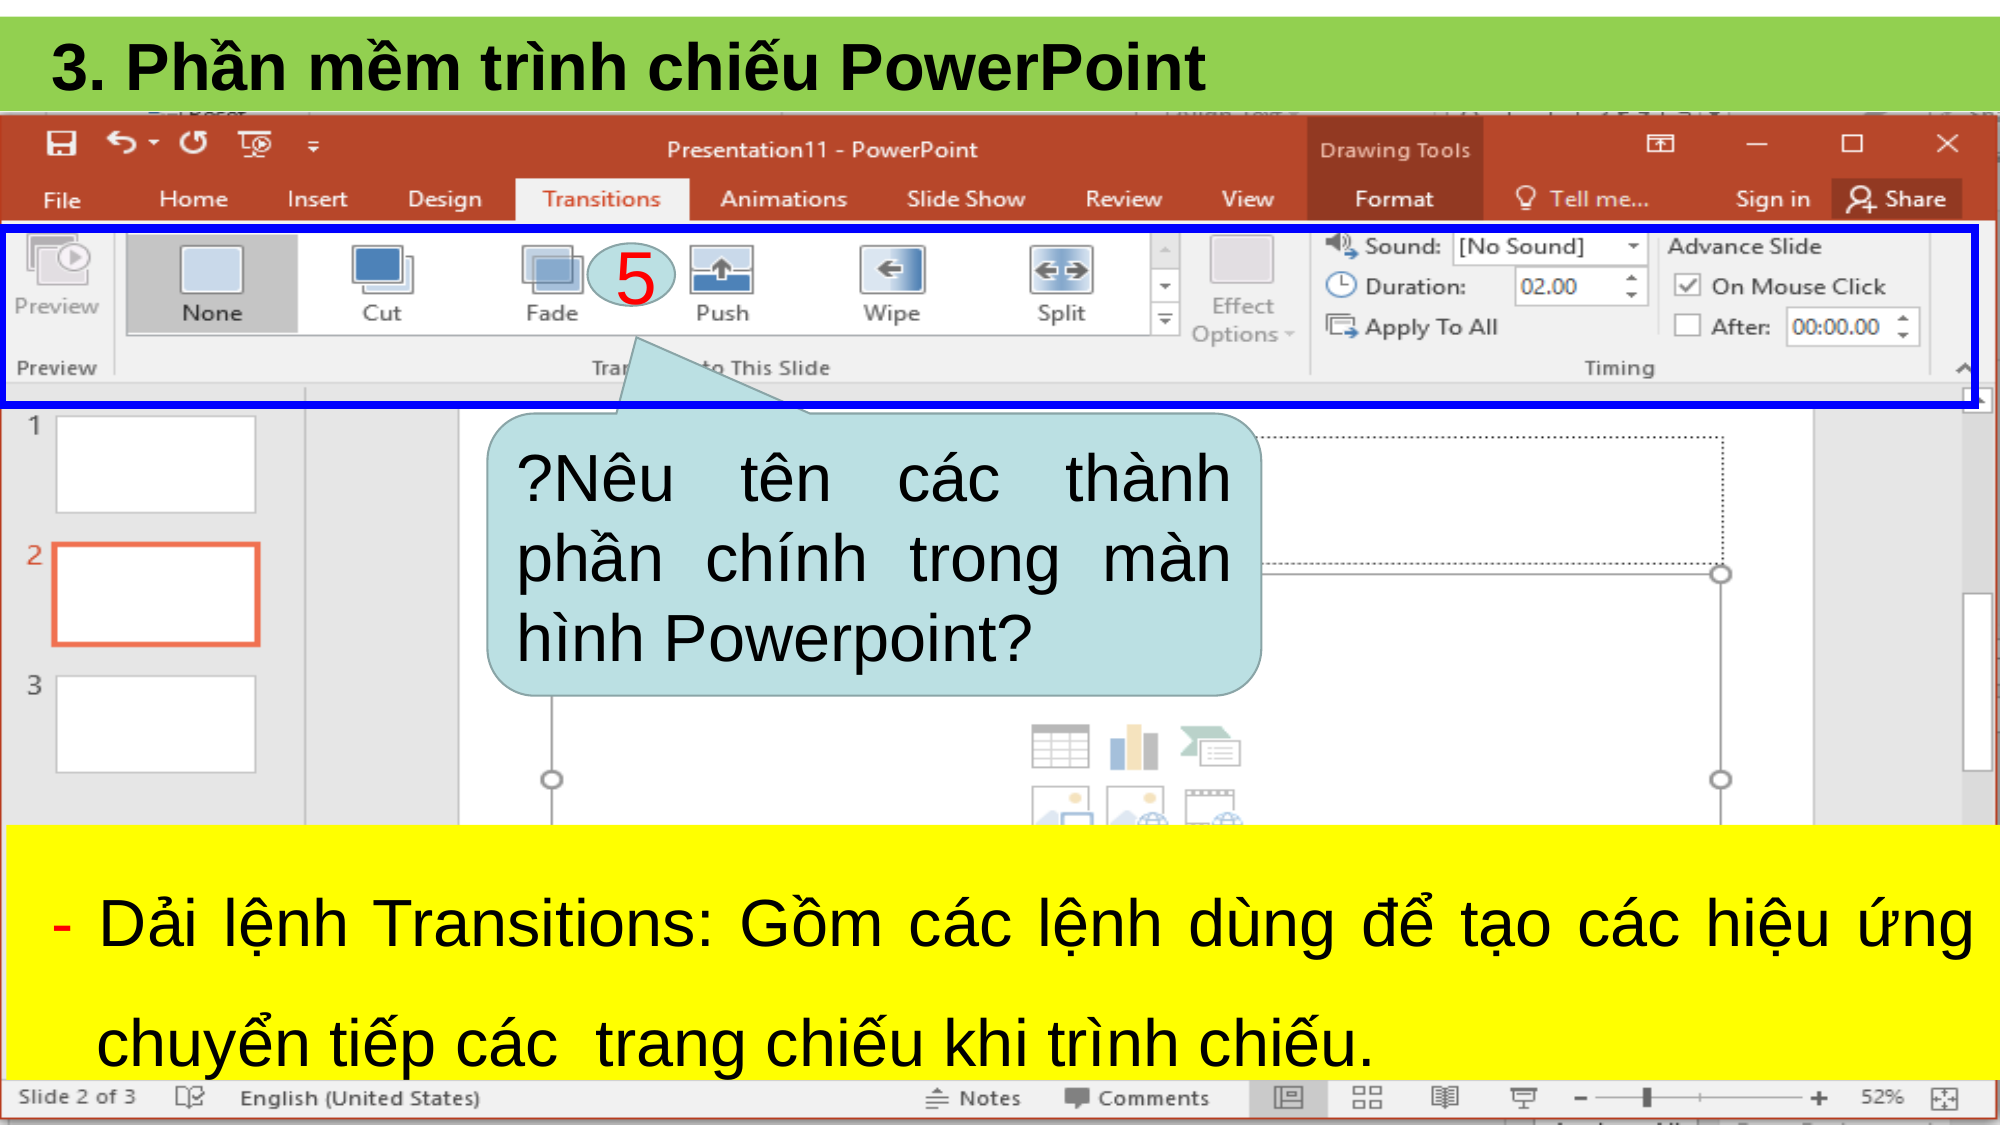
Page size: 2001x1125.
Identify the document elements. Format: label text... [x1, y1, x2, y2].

picture [0, 112, 2000, 1125]
text_box 3. Phần mềm trình chiếu PowerPoint [0, 16, 2000, 112]
